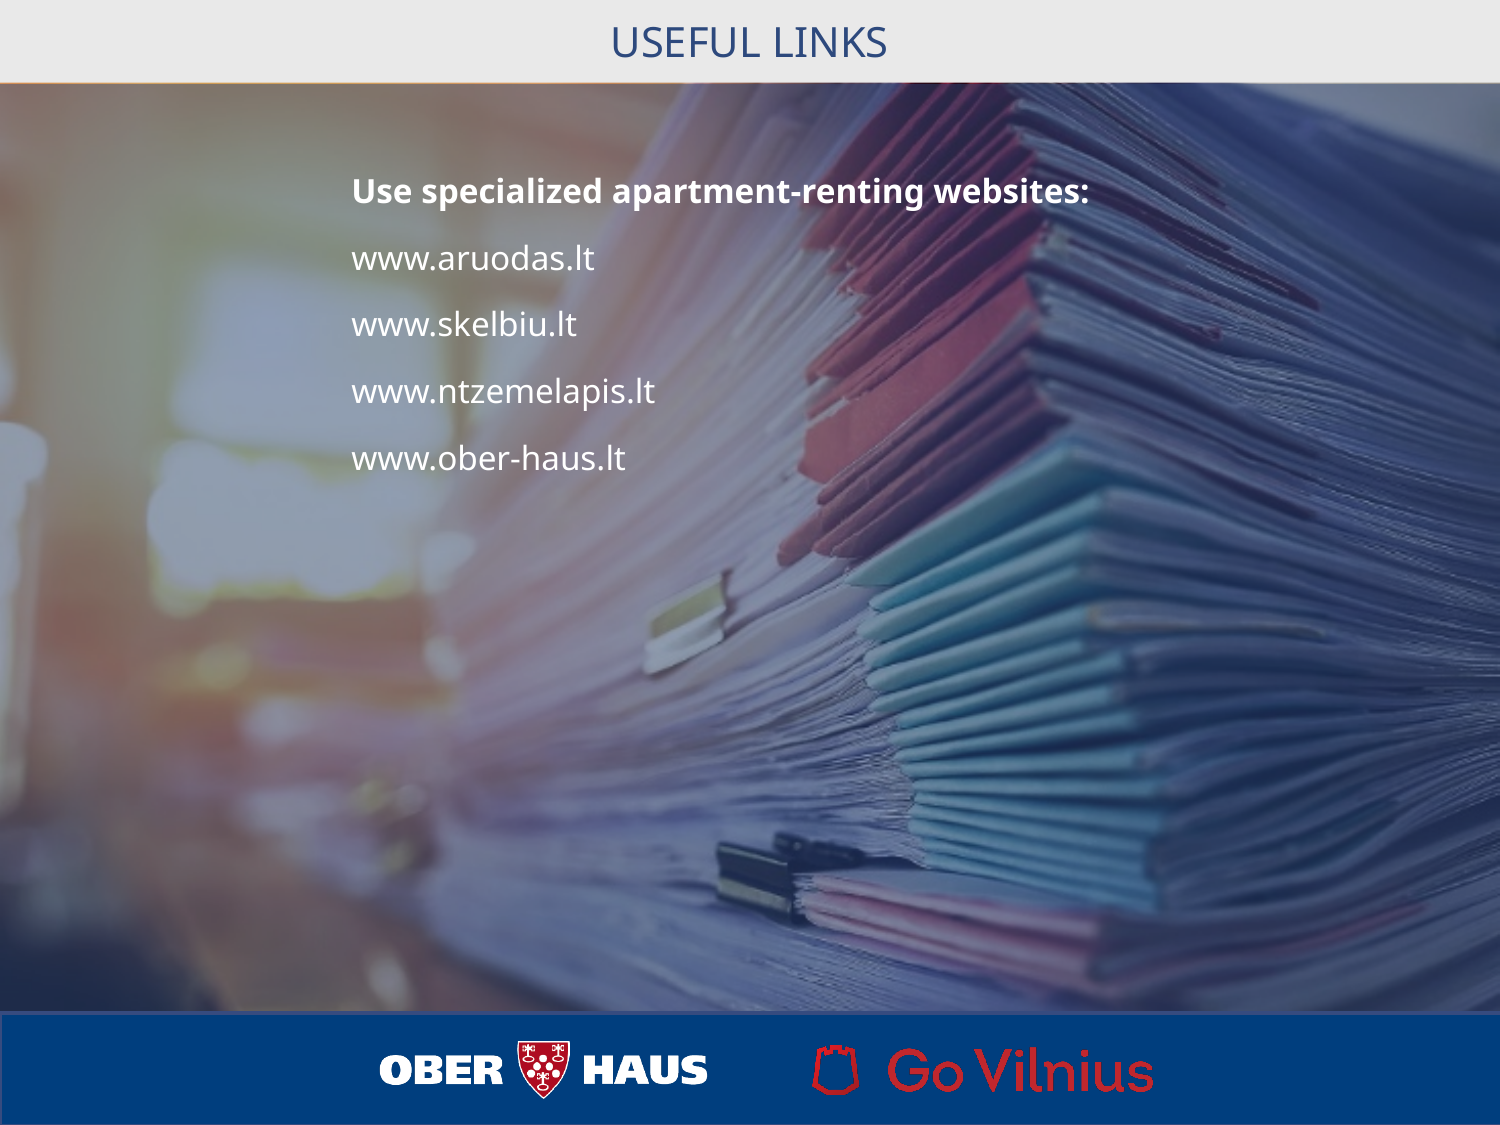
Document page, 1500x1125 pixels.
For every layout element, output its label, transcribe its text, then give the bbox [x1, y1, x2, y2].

picture [0, 64, 1500, 1012]
text_box USEFUL LINKS [0, 0, 1500, 64]
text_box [0, 1012, 1500, 1125]
